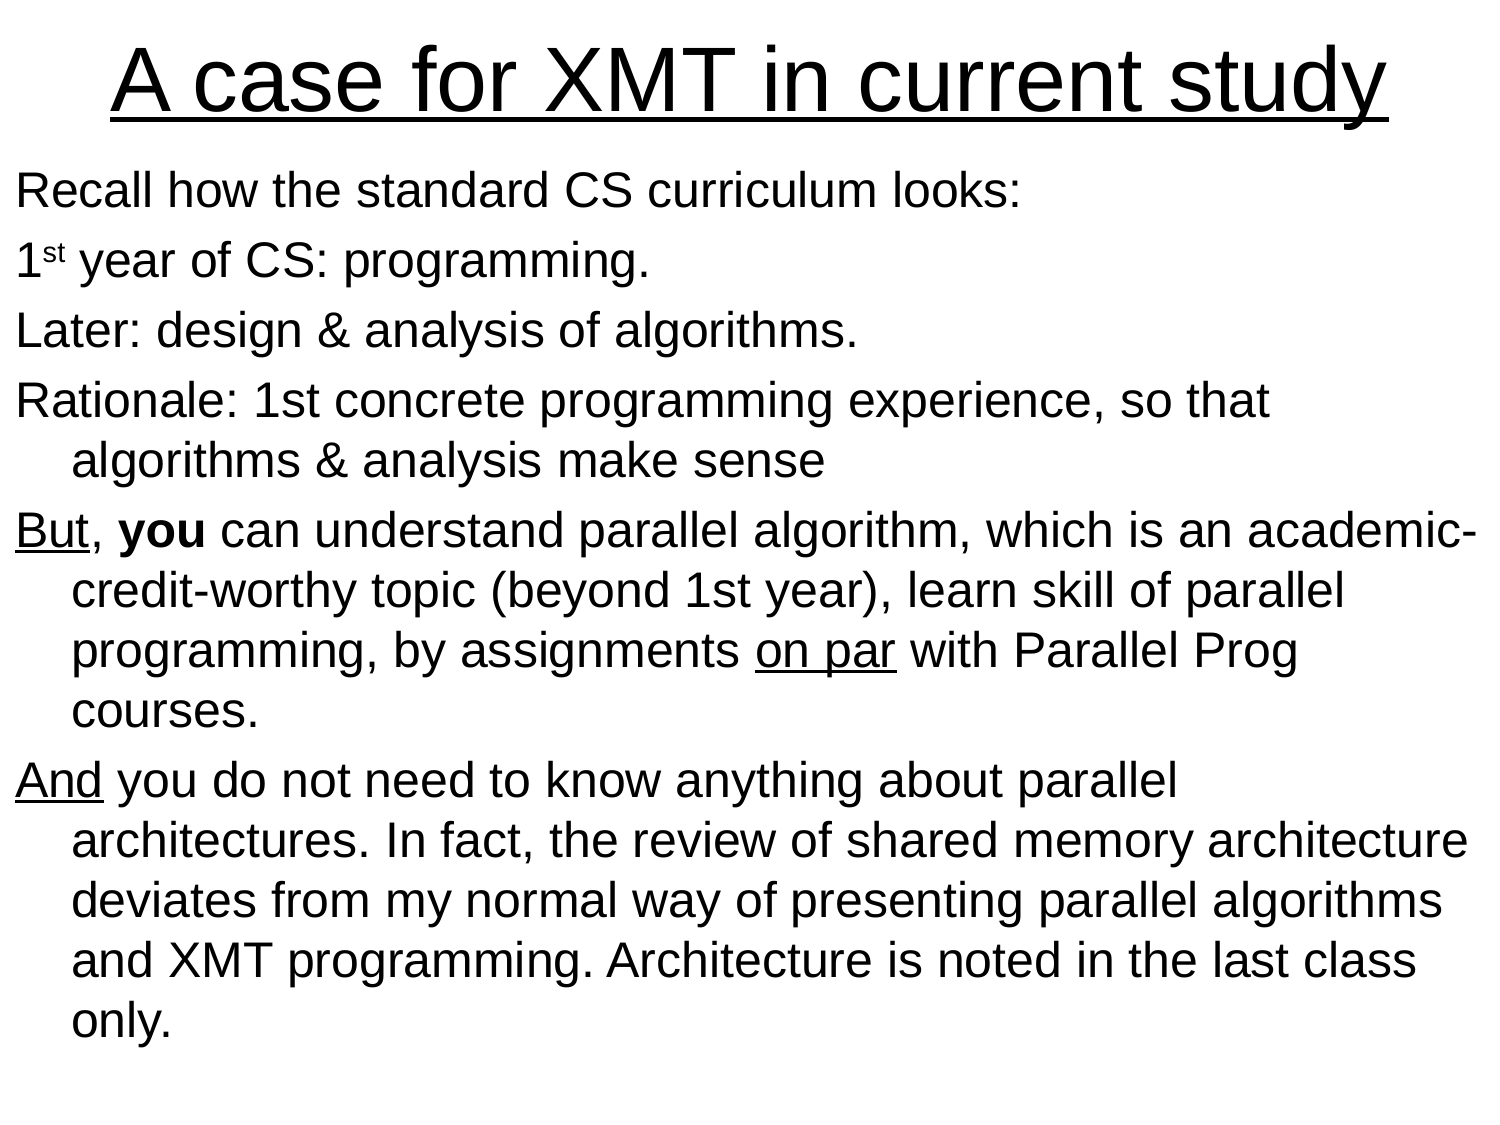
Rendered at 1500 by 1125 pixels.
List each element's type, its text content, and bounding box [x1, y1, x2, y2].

title A case for XMT in current study [74, 0, 1426, 149]
list Recall how the standard CS curriculum looks: 1st year of CS: programming. Later: design & analysis of algorithms. Rationale: 1st concrete programming experience, so that algorithms & analysis make sense But, you can understand parallel algorithm, which is an academic-credit-worthy topic (beyond 1st year), learn skill of parallel programming, by assignments on par with Parallel Prog courses. And you do not need to know anything about parallel architectures. In fact, the review of shared memory architecture deviates from my normal way of presenting parallel algorithms and XMT programming. Architecture is noted in the last class only. [0, 149, 1500, 1006]
